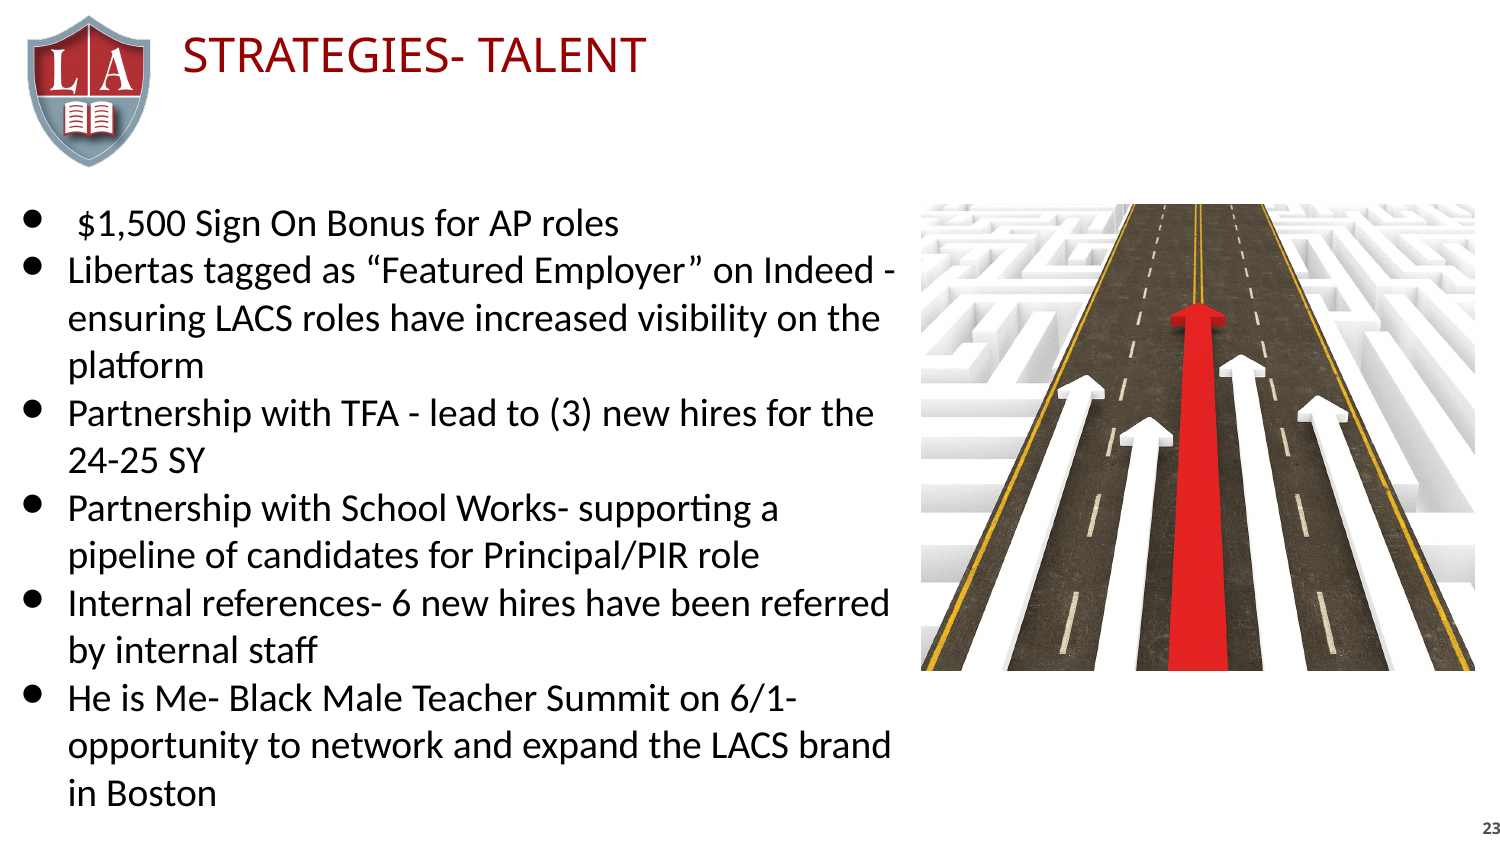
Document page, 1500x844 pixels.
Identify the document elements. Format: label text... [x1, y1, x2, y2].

text_box $1,500 Sign On Bonus for AP roles Libertas tagged as “Featured Employer” on Indeed - ensuring LACS roles have increased visibility on the platform Partnership with TFA - lead to (3) new hires for the 24-25 SY Partnership with School Works- supporting a pipeline of candidates for Principal/PIR role Internal references- 6 new hires have been referred by internal staff He is Me- Black Male Teacher Summit on 6/1-opportunity to network and expand the LACS brand in Boston [0, 185, 922, 814]
slide_number 23 [1474, 814, 1500, 844]
text_box STRATEGIES- TALENT [174, 31, 827, 75]
picture [21, 12, 155, 169]
picture [921, 204, 1475, 672]
